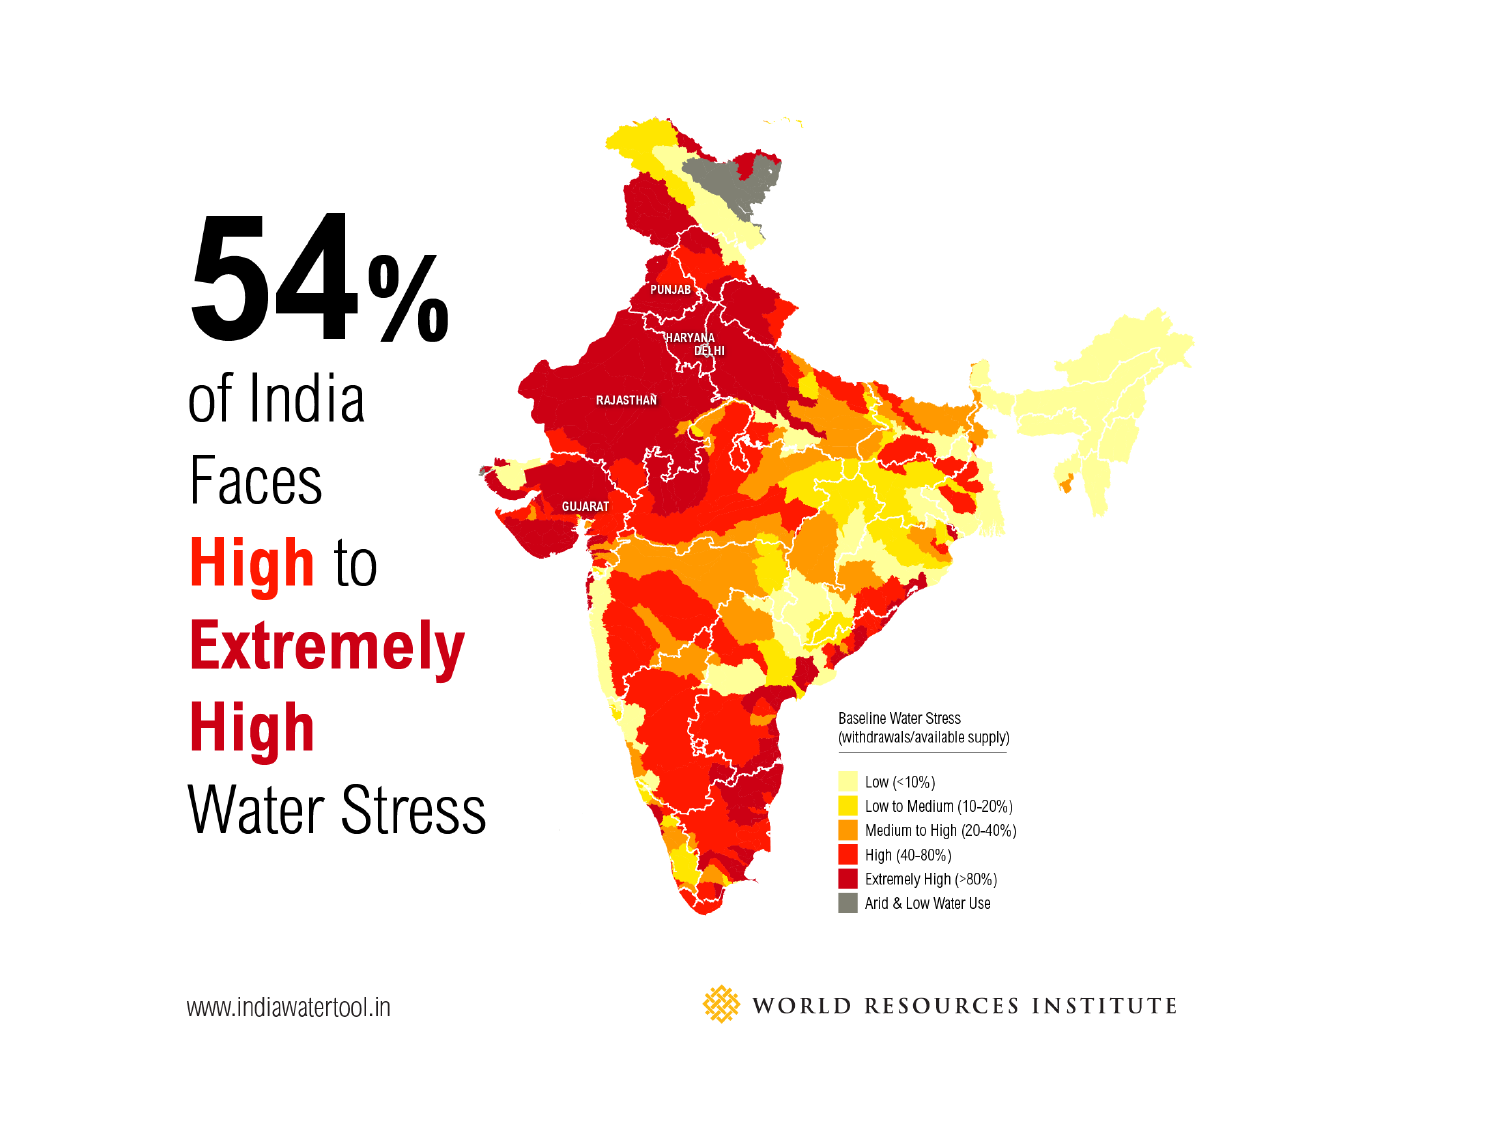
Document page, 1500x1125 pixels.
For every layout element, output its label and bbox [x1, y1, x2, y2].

list [137, 74, 1212, 1056]
